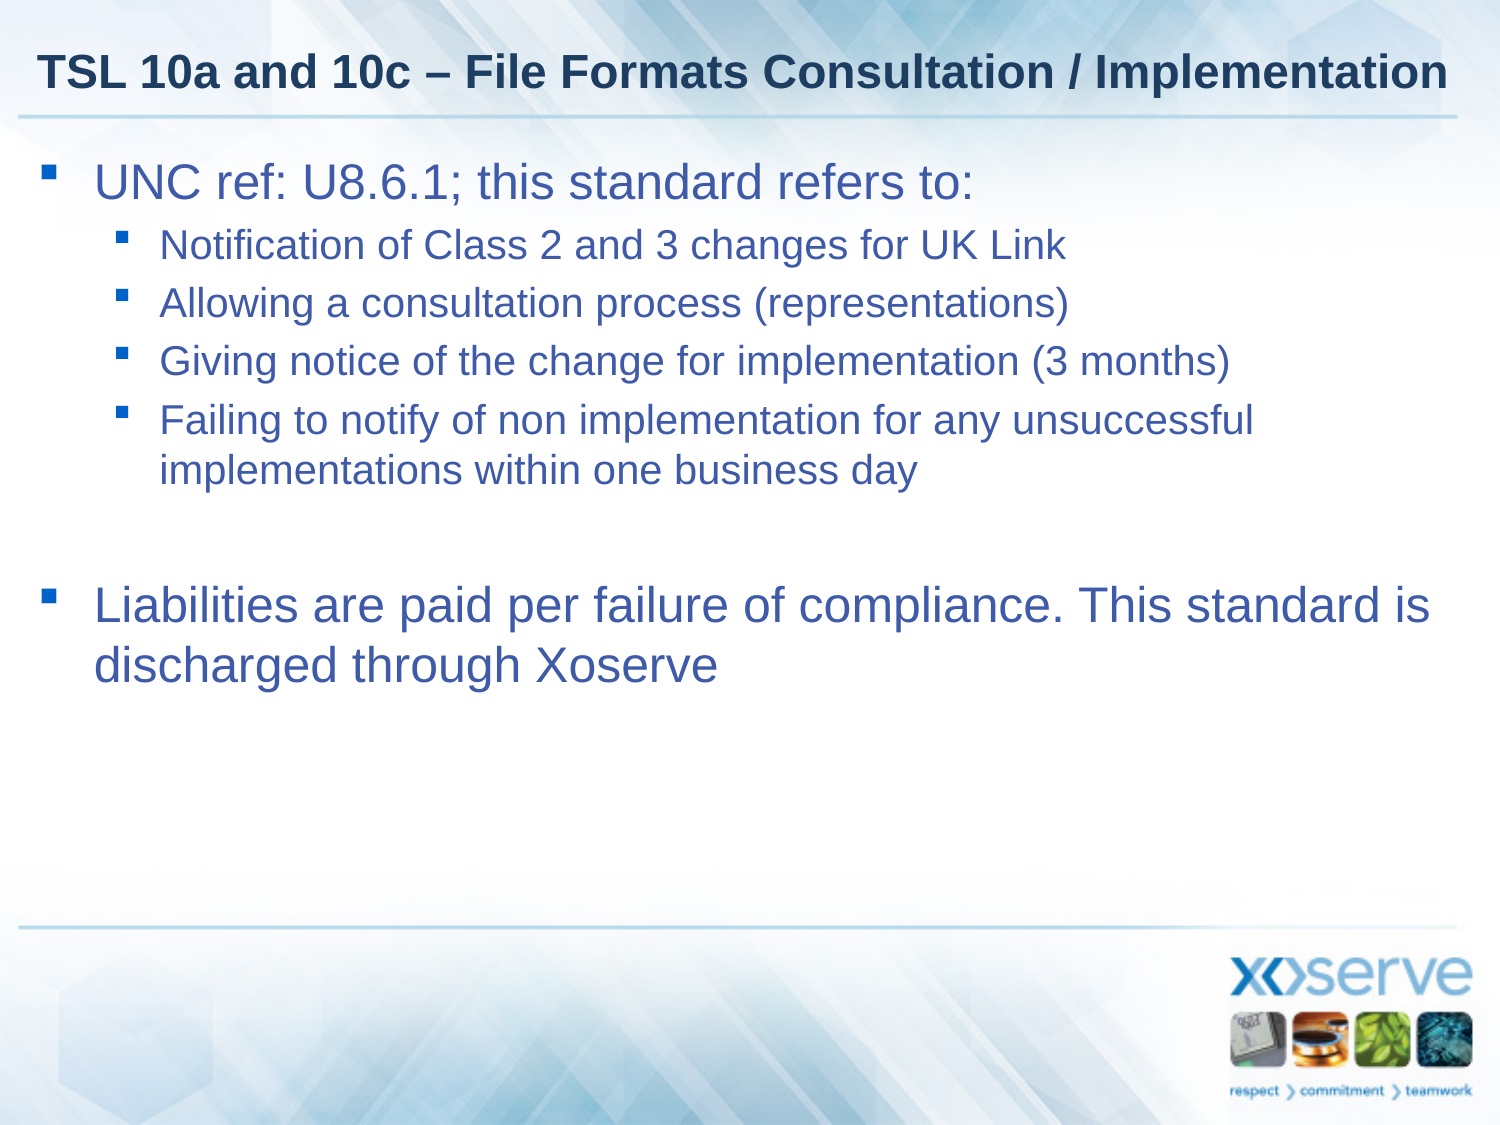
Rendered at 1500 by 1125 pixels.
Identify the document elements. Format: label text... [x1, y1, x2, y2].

list UNC ref: U8.6.1; this standard refers to: Notification of Class 2 and 3 changes for UK Link Allowing a consultation process (representations) Giving notice of the change for implementation (3 months) Failing to notify of non implementation for any unsuccessful implementations within one business day Liabilities are paid per failure of compliance. This standard is discharged through Xoserve [37, 149, 1463, 905]
picture [0, 0, 1500, 1125]
title TSL 10a and 10c – File Formats Consultation / Implementation [36, 0, 1463, 149]
